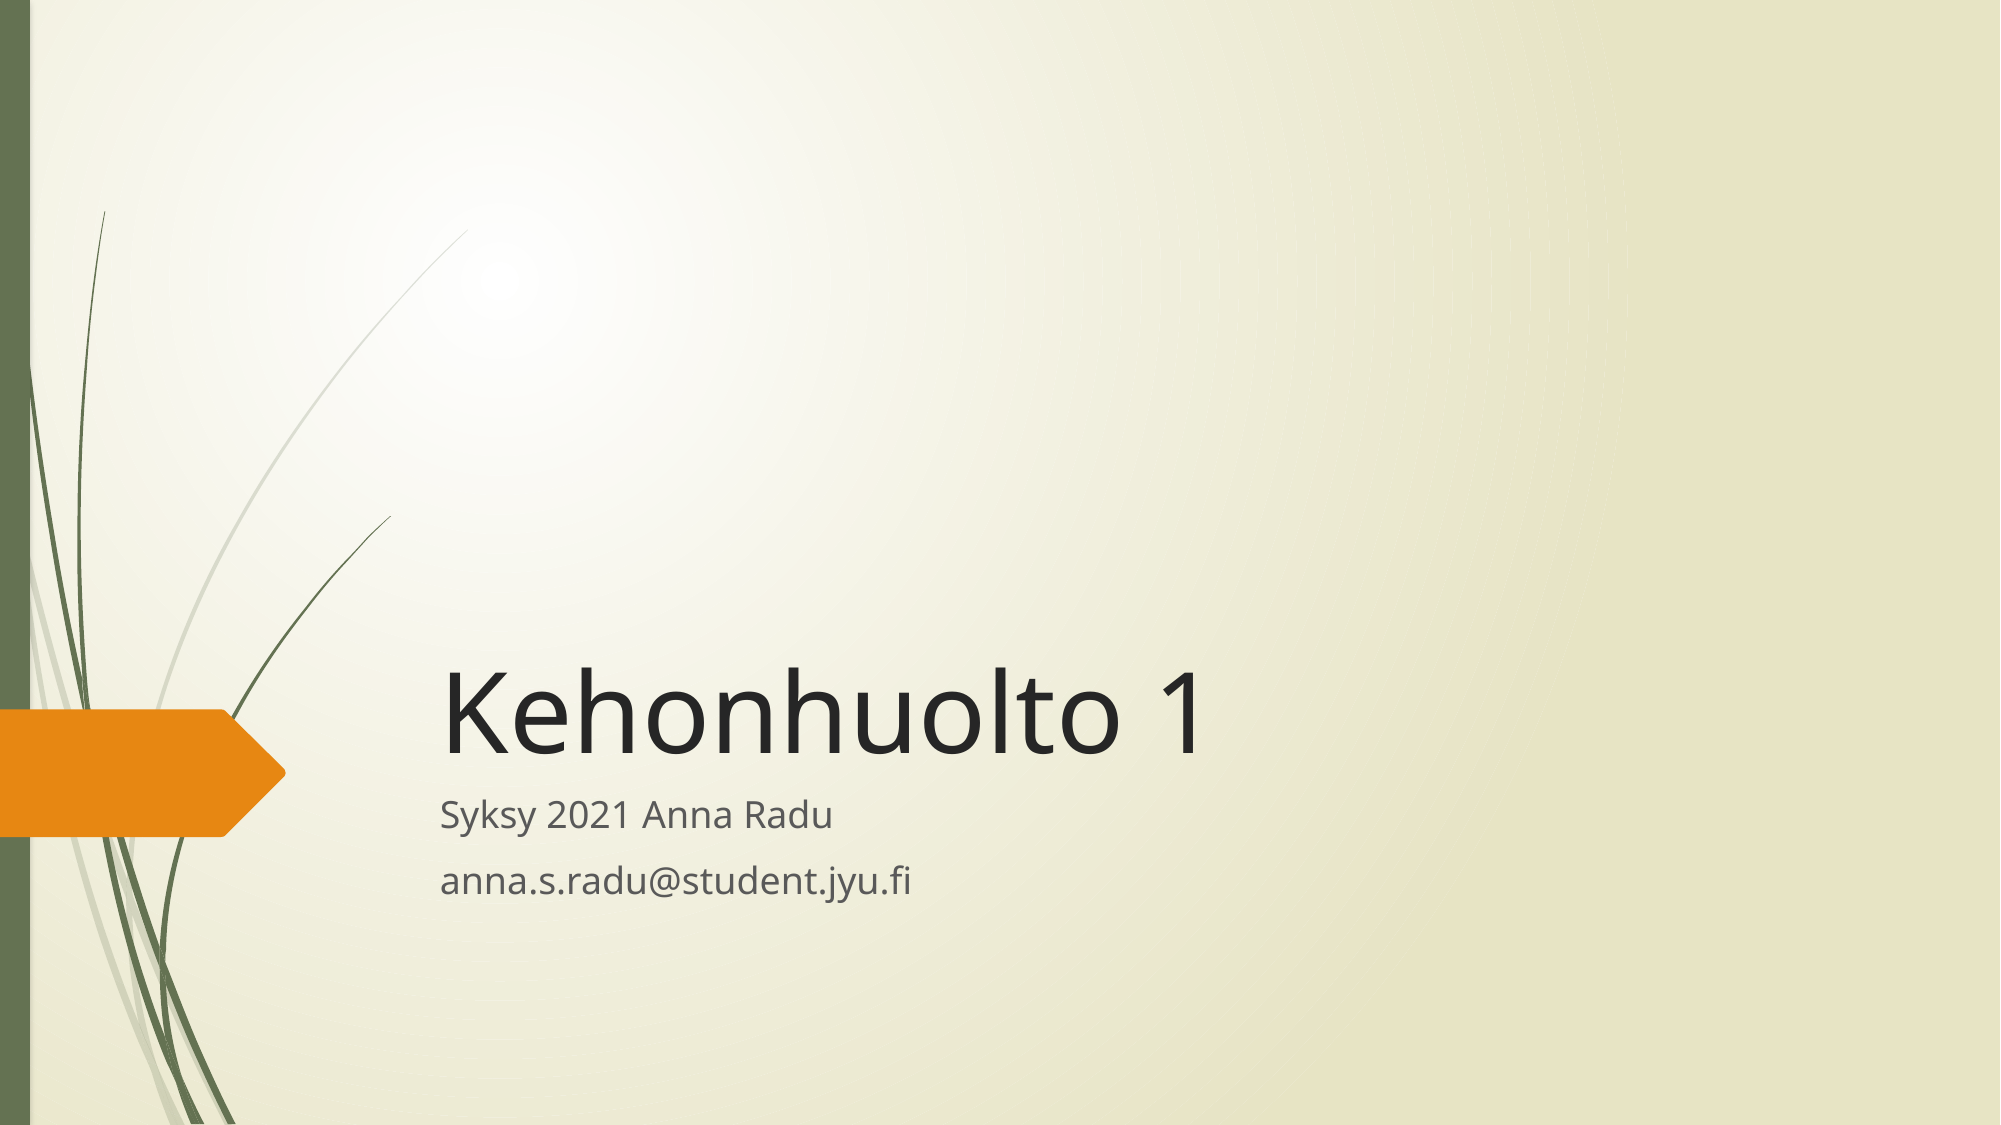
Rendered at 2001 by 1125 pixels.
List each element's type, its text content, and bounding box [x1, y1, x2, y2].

title Kehonhuolto 1 [424, 412, 1888, 783]
subtitle Syksy 2021 Anna Radu anna.s.radu@student.jyu.fi [424, 783, 1888, 969]
